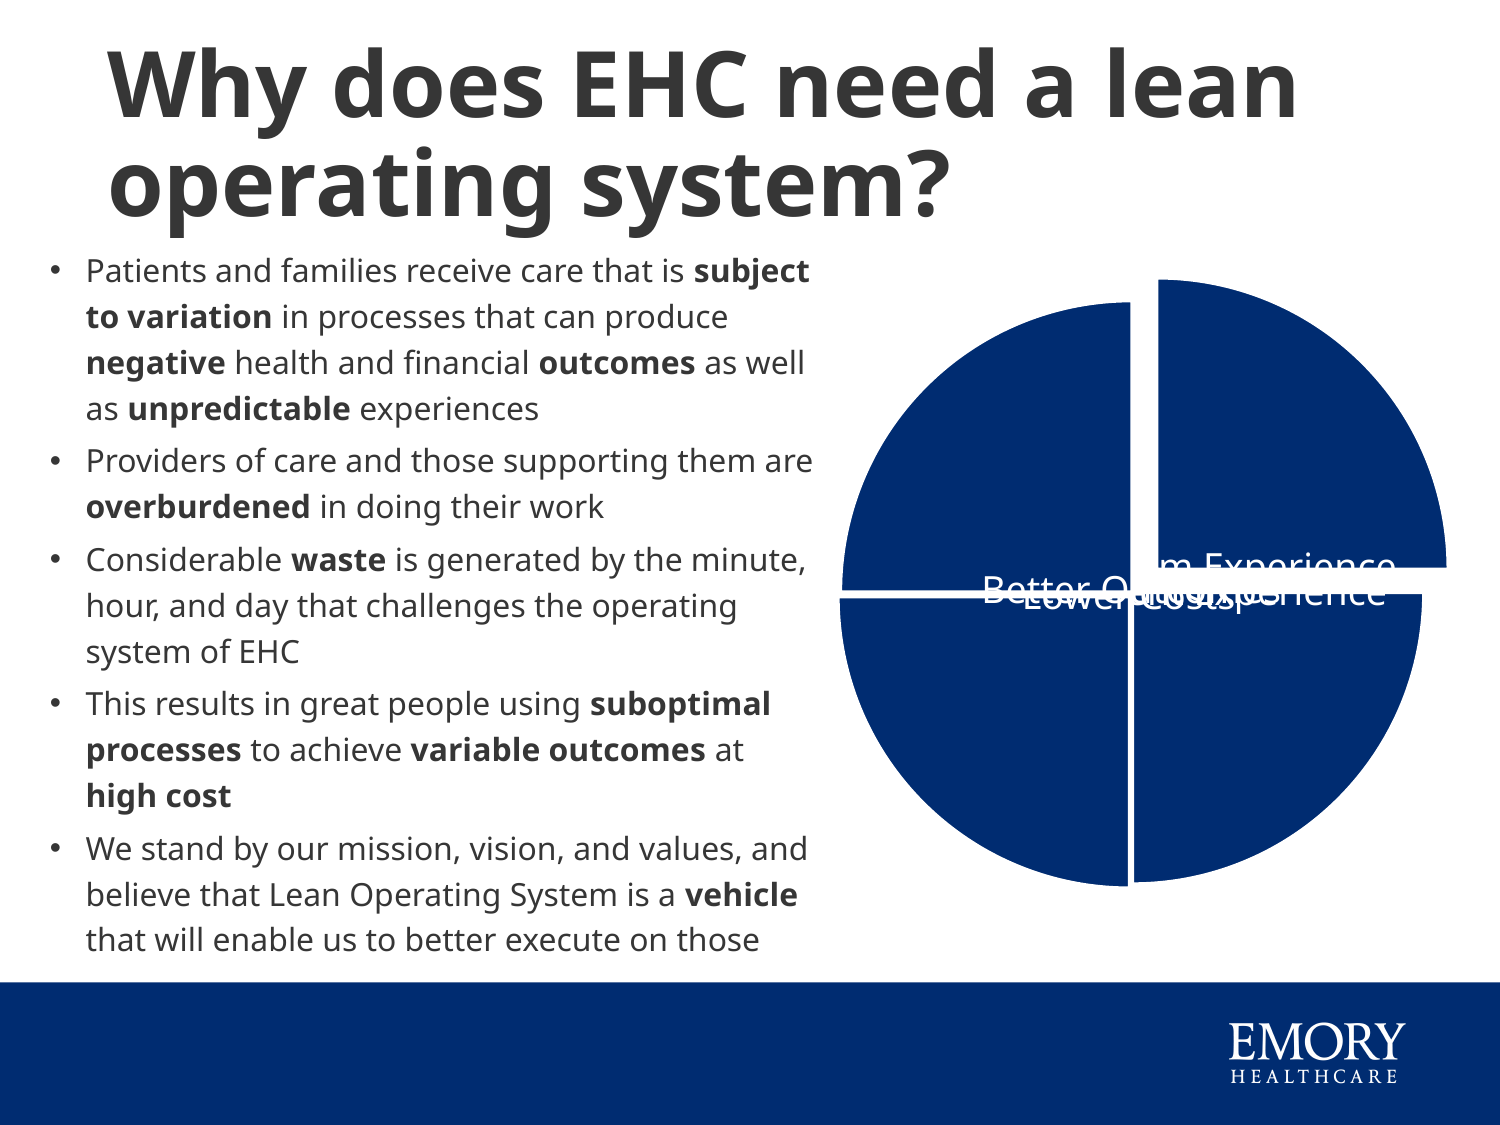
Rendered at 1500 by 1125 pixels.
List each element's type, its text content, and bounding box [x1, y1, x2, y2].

title Why does EHC need a lean operating system? [92, 28, 1386, 235]
list Patients and families receive care that is subject to variation in processes that can produce negative health and financial outcomes as well as unpredictable experiences Providers of care and those supporting them are overburdened in doing their work Considerable waste is generated by the minute, hour, and day that challenges the operating system of EHC This results in great people using suboptimal processes to achieve variable outcomes at high cost We stand by our mission, vision, and values, and believe that Lean Operating System is a vehicle that will enable us to better execute on those [34, 235, 834, 1032]
picture [1221, 1015, 1411, 1092]
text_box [617, 235, 1500, 927]
